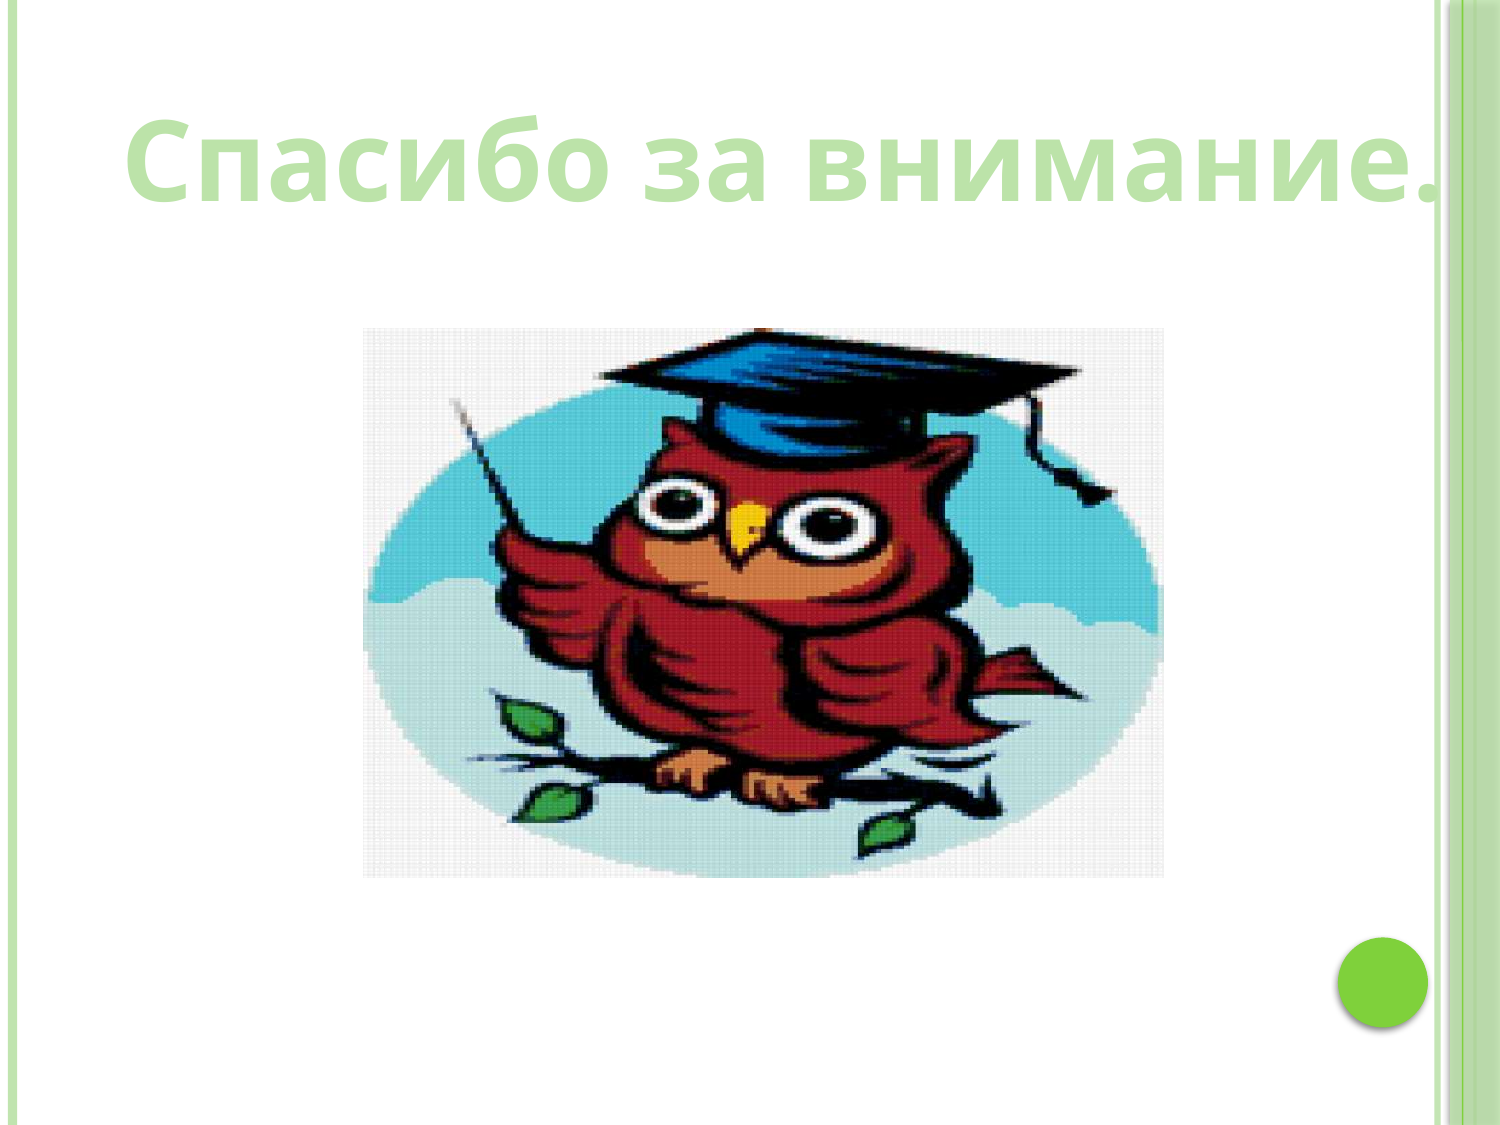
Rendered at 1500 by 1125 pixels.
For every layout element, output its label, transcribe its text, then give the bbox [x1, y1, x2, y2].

text_box Спасибо за внимание. [106, 81, 1461, 232]
picture [363, 327, 1164, 879]
